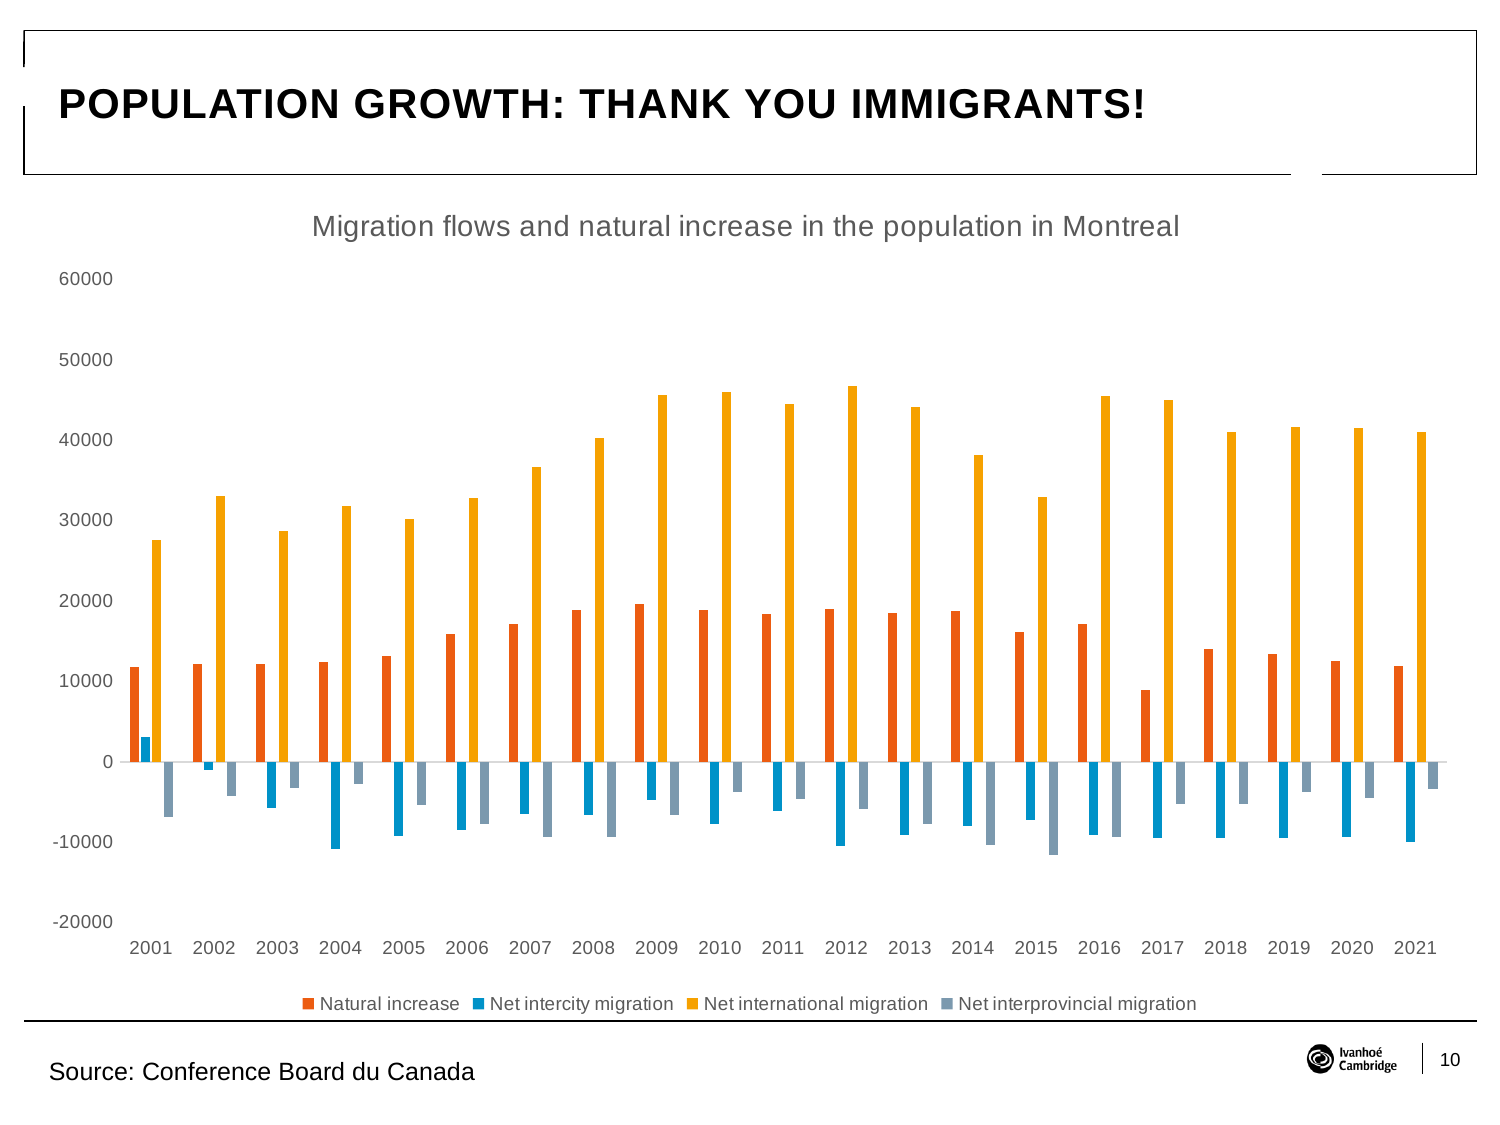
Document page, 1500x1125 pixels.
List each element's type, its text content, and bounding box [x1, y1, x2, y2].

text_box Source: Conference Board du Canada [33, 1047, 847, 1093]
picture [1280, 1029, 1423, 1088]
title Population growth: thank you immigrants! [23, 30, 1477, 173]
chart [23, 176, 1477, 1021]
